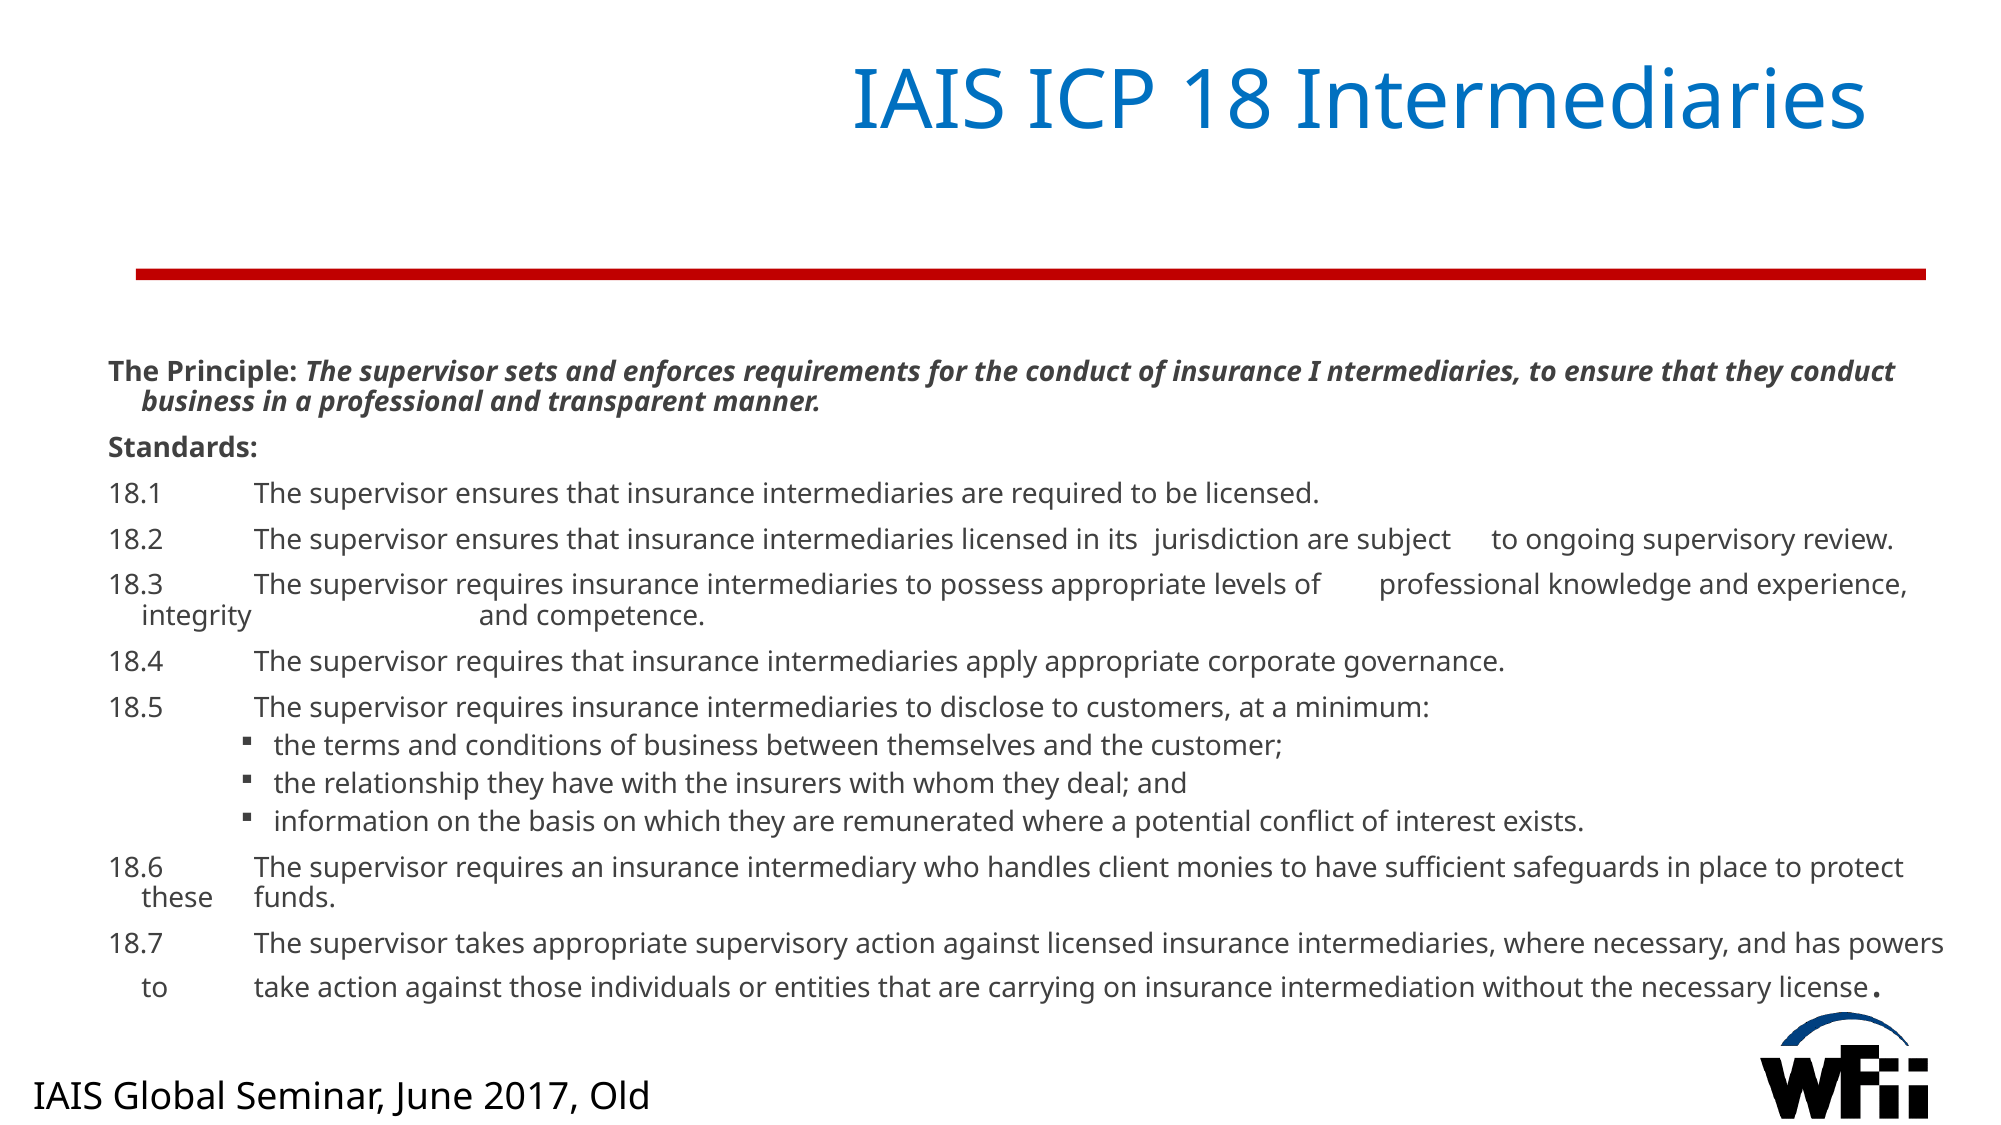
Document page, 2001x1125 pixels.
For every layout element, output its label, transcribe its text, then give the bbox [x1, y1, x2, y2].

title IAIS ICP 18 Intermediaries [200, 49, 1926, 155]
list The Principle: The supervisor sets and enforces requirements for the conduct of insurance I ntermediaries, to ensure that they conduct business in a professional and transparent manner. Standards: 18.1 The supervisor ensures that insurance intermediaries are required to be licensed. 18.2 The supervisor ensures that insurance intermediaries licensed in its jurisdiction are subject to ongoing supervisory review. 18.3 The supervisor requires insurance intermediaries to possess appropriate levels of professional knowledge and experience, integrity and competence. 18.4 The supervisor requires that insurance intermediaries apply appropriate corporate governance. 18.5 The supervisor requires insurance intermediaries to disclose to customers, at a minimum: the terms and conditions of business between themselves and the customer; the relationship they have with the insurers with whom they deal; and information on the basis on which they are remunerated where a potential conflict of interest exists. 18.6 The supervisor requires an insurance intermediary who handles client monies to have sufficient safeguards in place to protect these funds. 18.7 The supervisor takes appropriate supervisory action against licensed insurance intermediaries, where necessary, and has powers to take action against those individuals or entities that are carrying on insurance intermediation without the necessary license. [93, 304, 1968, 1050]
picture [1759, 1012, 1980, 1125]
